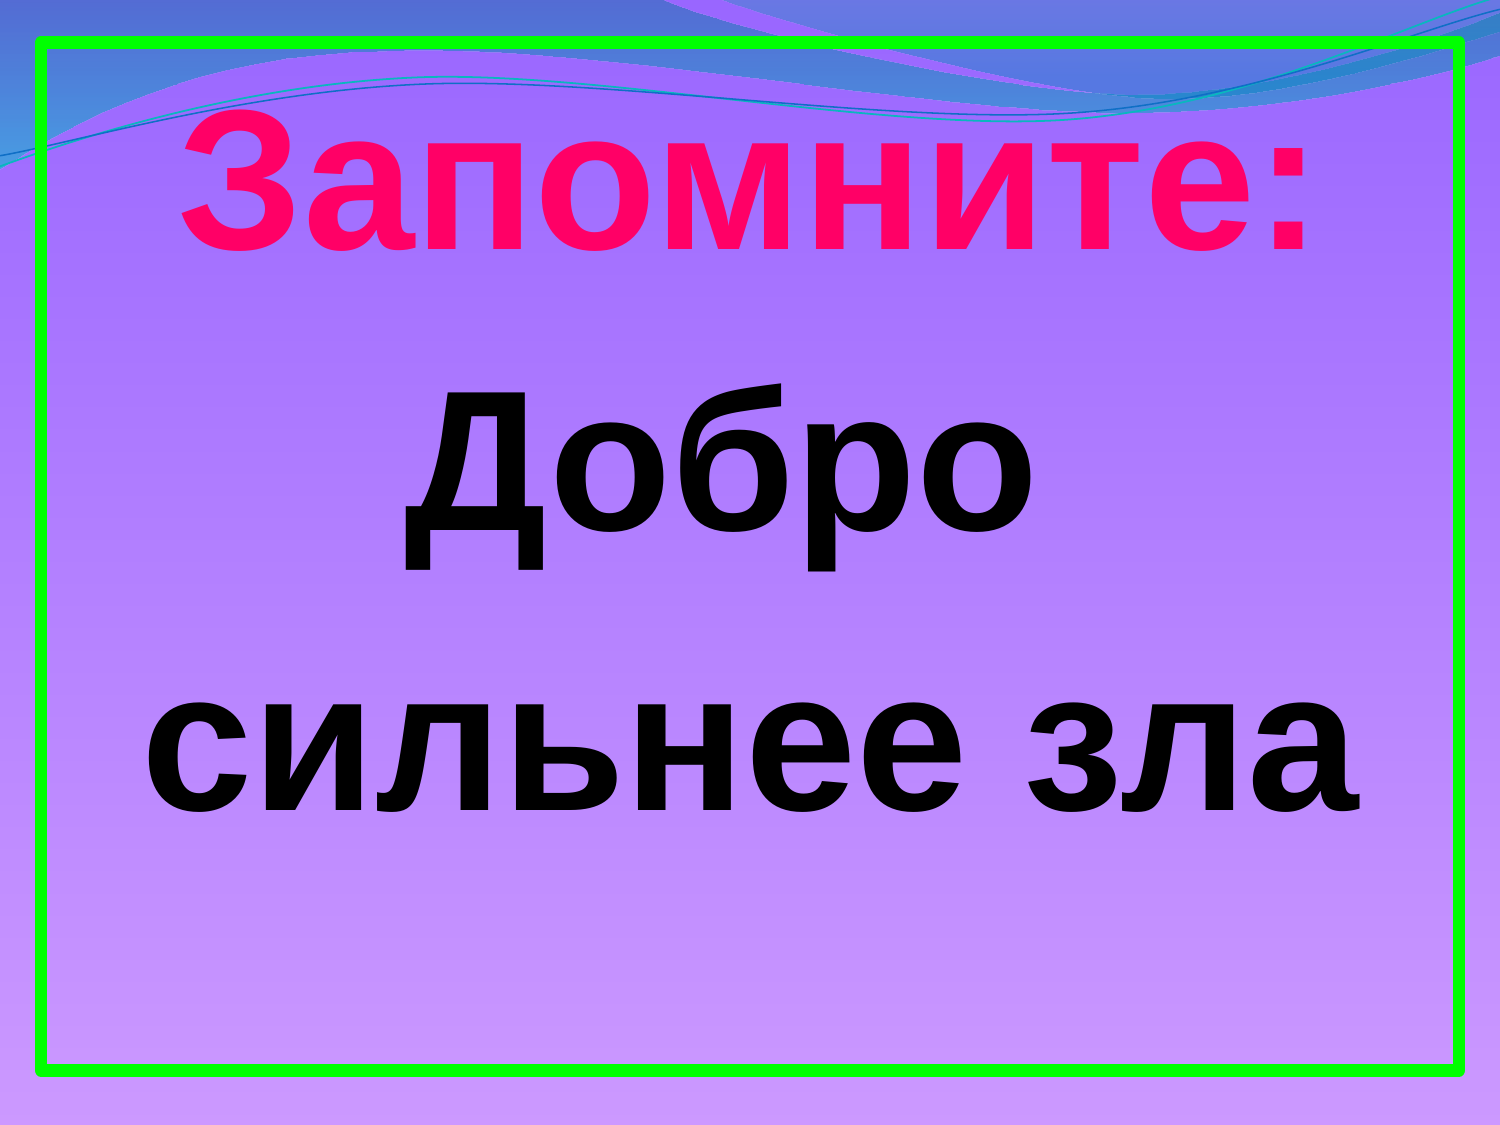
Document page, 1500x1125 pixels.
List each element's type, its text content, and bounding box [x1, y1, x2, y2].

list Запомните: Добро сильнее зла [41, 42, 1459, 1071]
